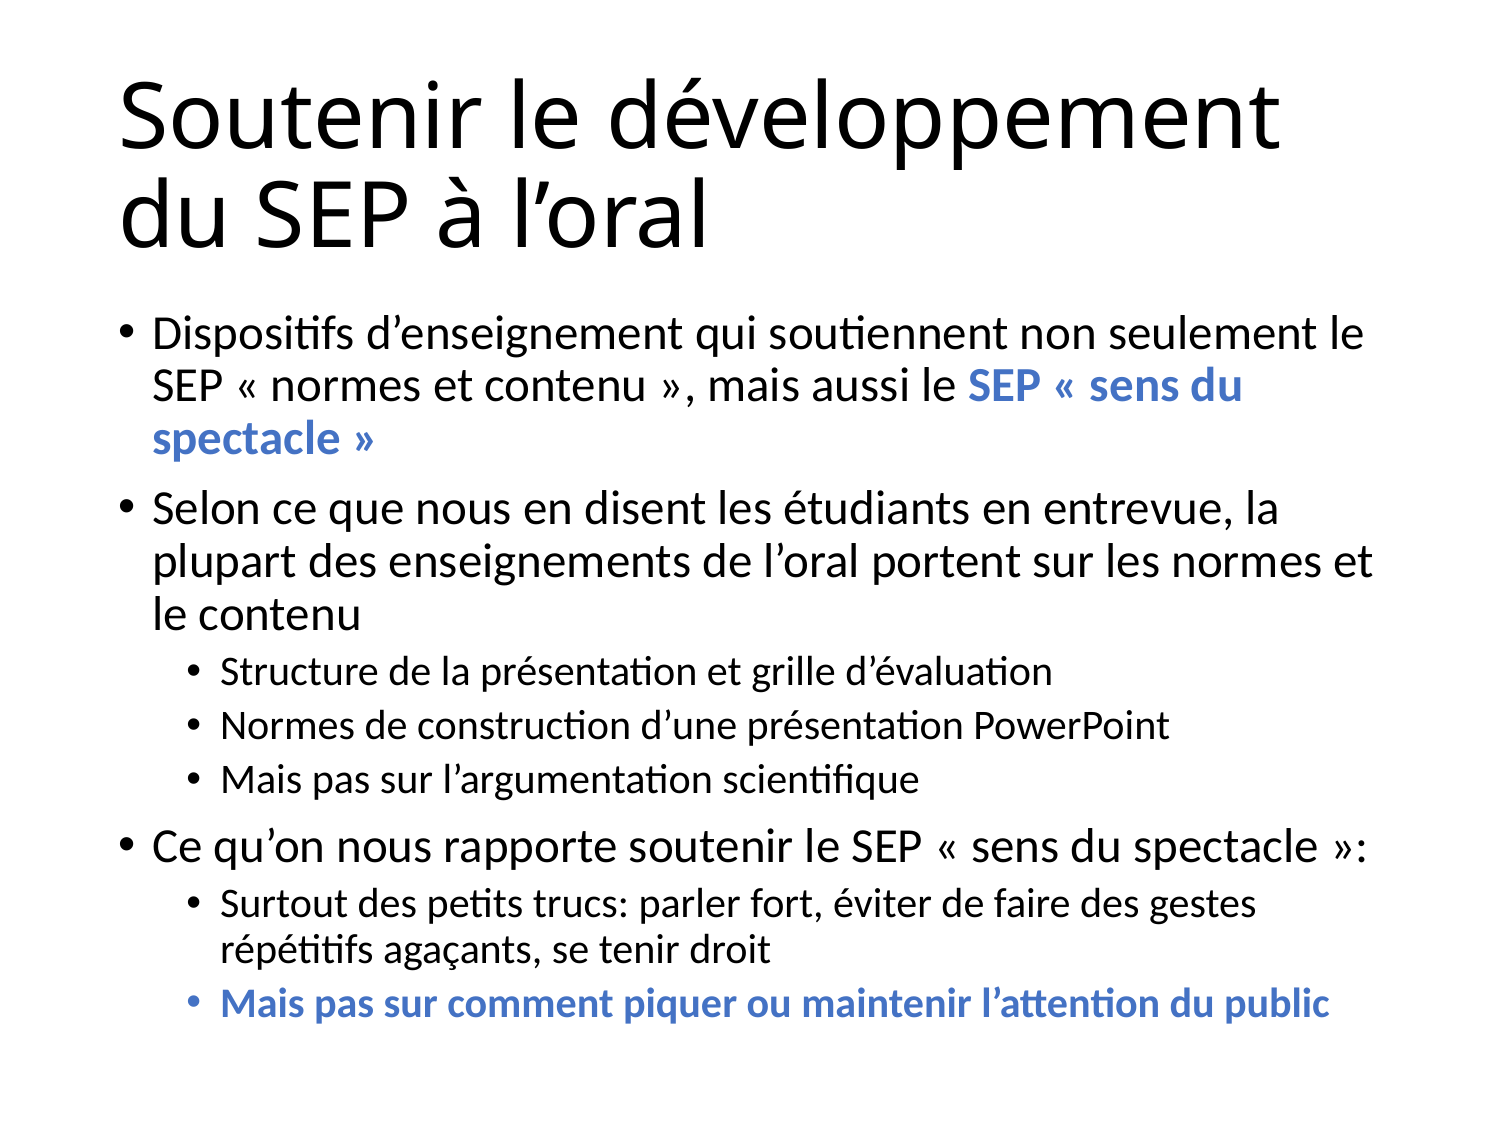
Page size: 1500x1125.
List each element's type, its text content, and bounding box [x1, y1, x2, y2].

list Dispositifs d’enseignement qui soutiennent non seulement le SEP « normes et contenu », mais aussi le SEP « sens du spectacle » Selon ce que nous en disent les étudiants en entrevue, la plupart des enseignements de l’oral portent sur les normes et le contenu Structure de la présentation et grille d’évaluation Normes de construction d’une présentation PowerPoint Mais pas sur l’argumentation scientifique Ce qu’on nous rapporte soutenir le SEP « sens du spectacle »: Surtout des petits trucs: parler fort, éviter de faire des gestes répétitifs agaçants, se tenir droit Mais pas sur comment piquer ou maintenir l’attention du public [103, 299, 1397, 1079]
title Soutenir le développement du SEP à l’oral [103, 59, 1397, 278]
